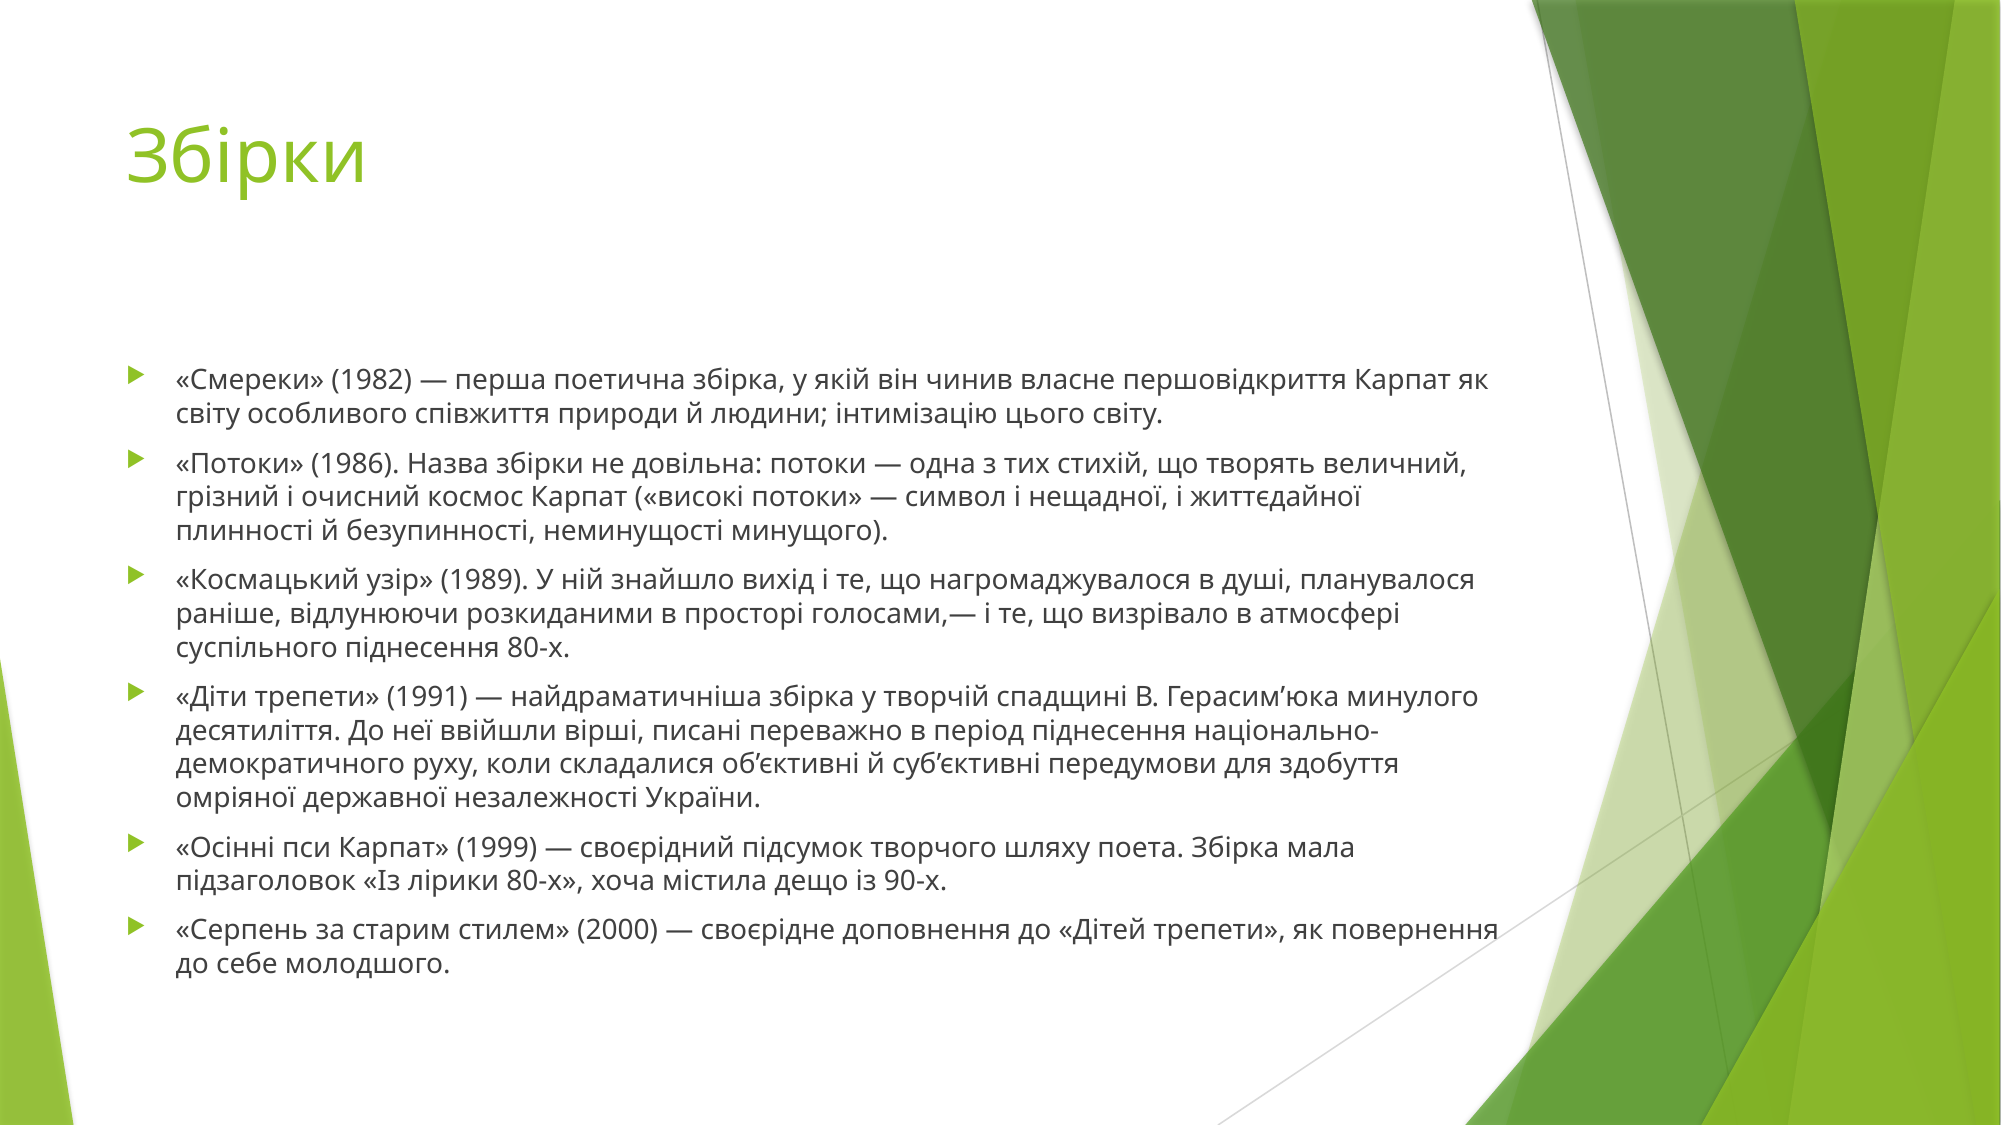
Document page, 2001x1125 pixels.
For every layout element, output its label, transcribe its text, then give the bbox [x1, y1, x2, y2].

title Збірки [111, 99, 1522, 317]
list «Смереки» (1982) — перша поетична збірка, у якій він чинив власне першовідкриття Карпат як світу особливого співжиття природи й людини; інтимізацію цього світу. «Потоки» (1986). Назва збірки не довільна: потоки — одна з тих стихій, що творять величний, грізний і очисний космос Карпат («високі потоки» — символ і нещадної, і життєдайної плинності й безупинності, неминущості минущого). «Космацький узір» (1989). У ній знайшло вихід і те, що нагромаджувалося в душі, планувалося раніше, відлунюючи розкиданими в просторі голосами,— і те, що визрівало в атмосфері суспільного піднесення 80-х. «Діти трепети» (1991) — найдраматичніша збірка у творчій спадщині В. Герасим’юка минулого десятиліття. До неї ввійшли вірші, писані переважно в період піднесення національно-демократичного руху, коли складалися об’єктивні й суб’єктивні передумови для здобуття омріяної державної незалежності України. «Осінні пси Карпат» (1999) — своєрідний підсумок творчого шляху поета. Збірка мала підзаголовок «Із лірики 80-х», хоча містила дещо із 90-х. «Серпень за старим стилем» (2000) — своєрідне доповнення до «Дітей трепети», як повернення до себе молодшого. [111, 354, 1522, 992]
